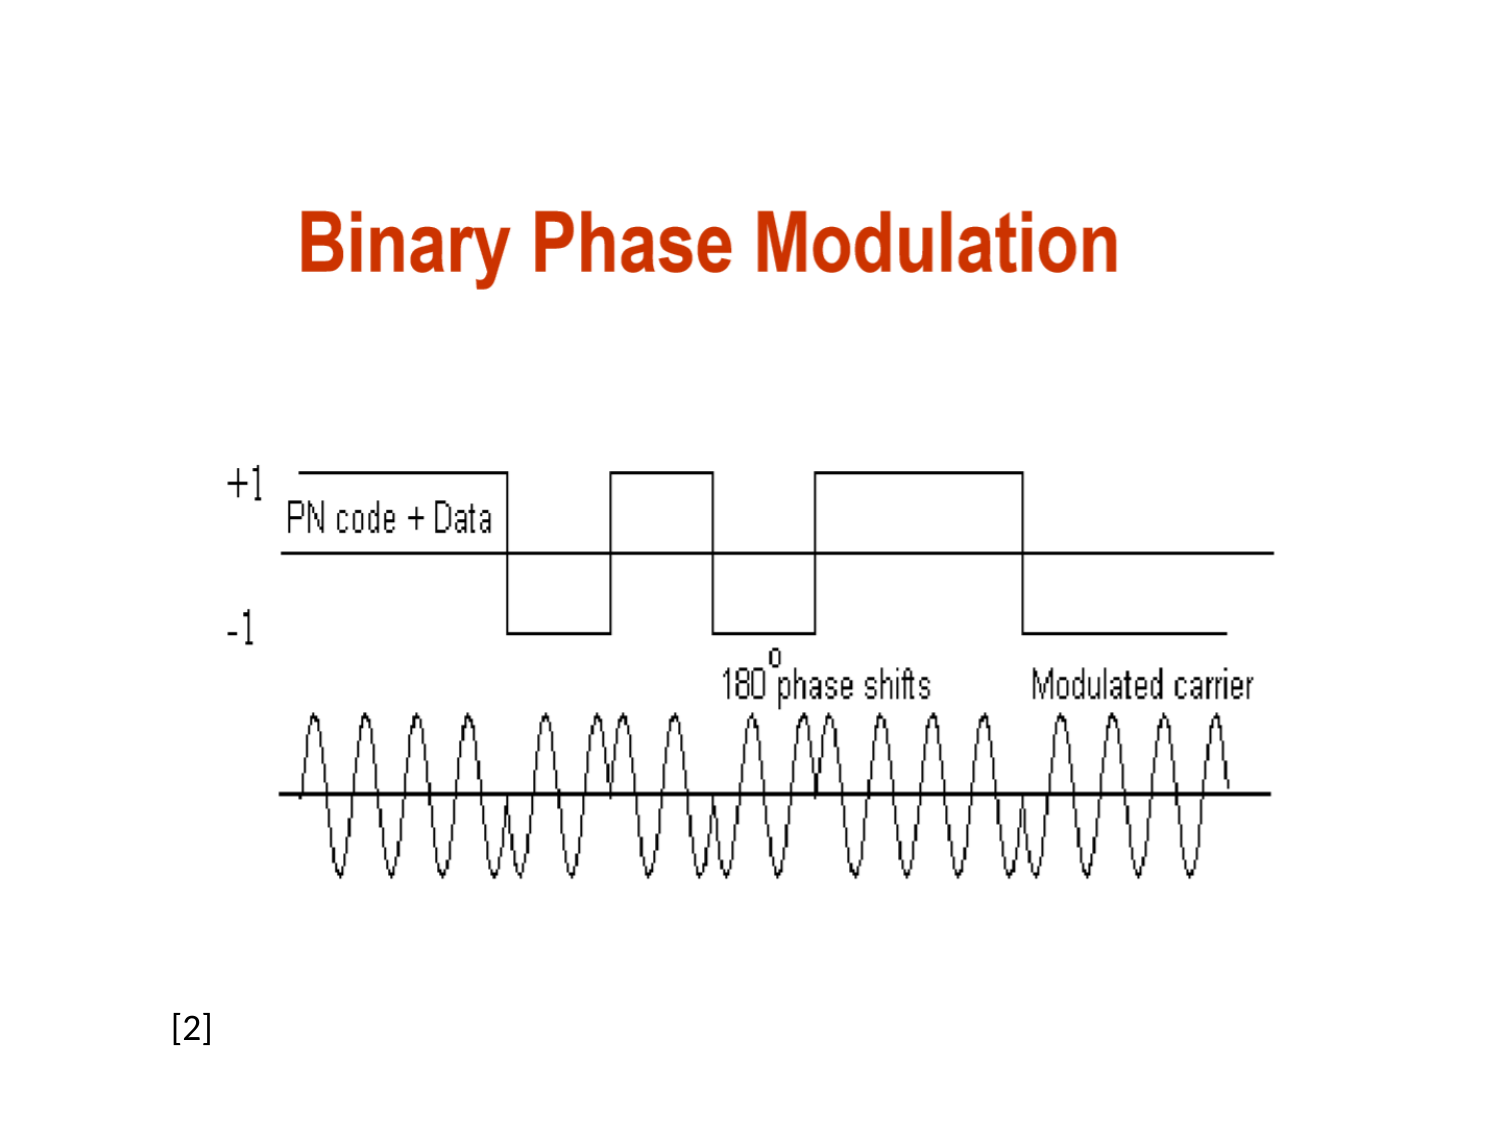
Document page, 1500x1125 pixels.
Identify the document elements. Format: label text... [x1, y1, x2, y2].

text_box [2] [147, 995, 319, 1056]
picture [168, 178, 1332, 947]
